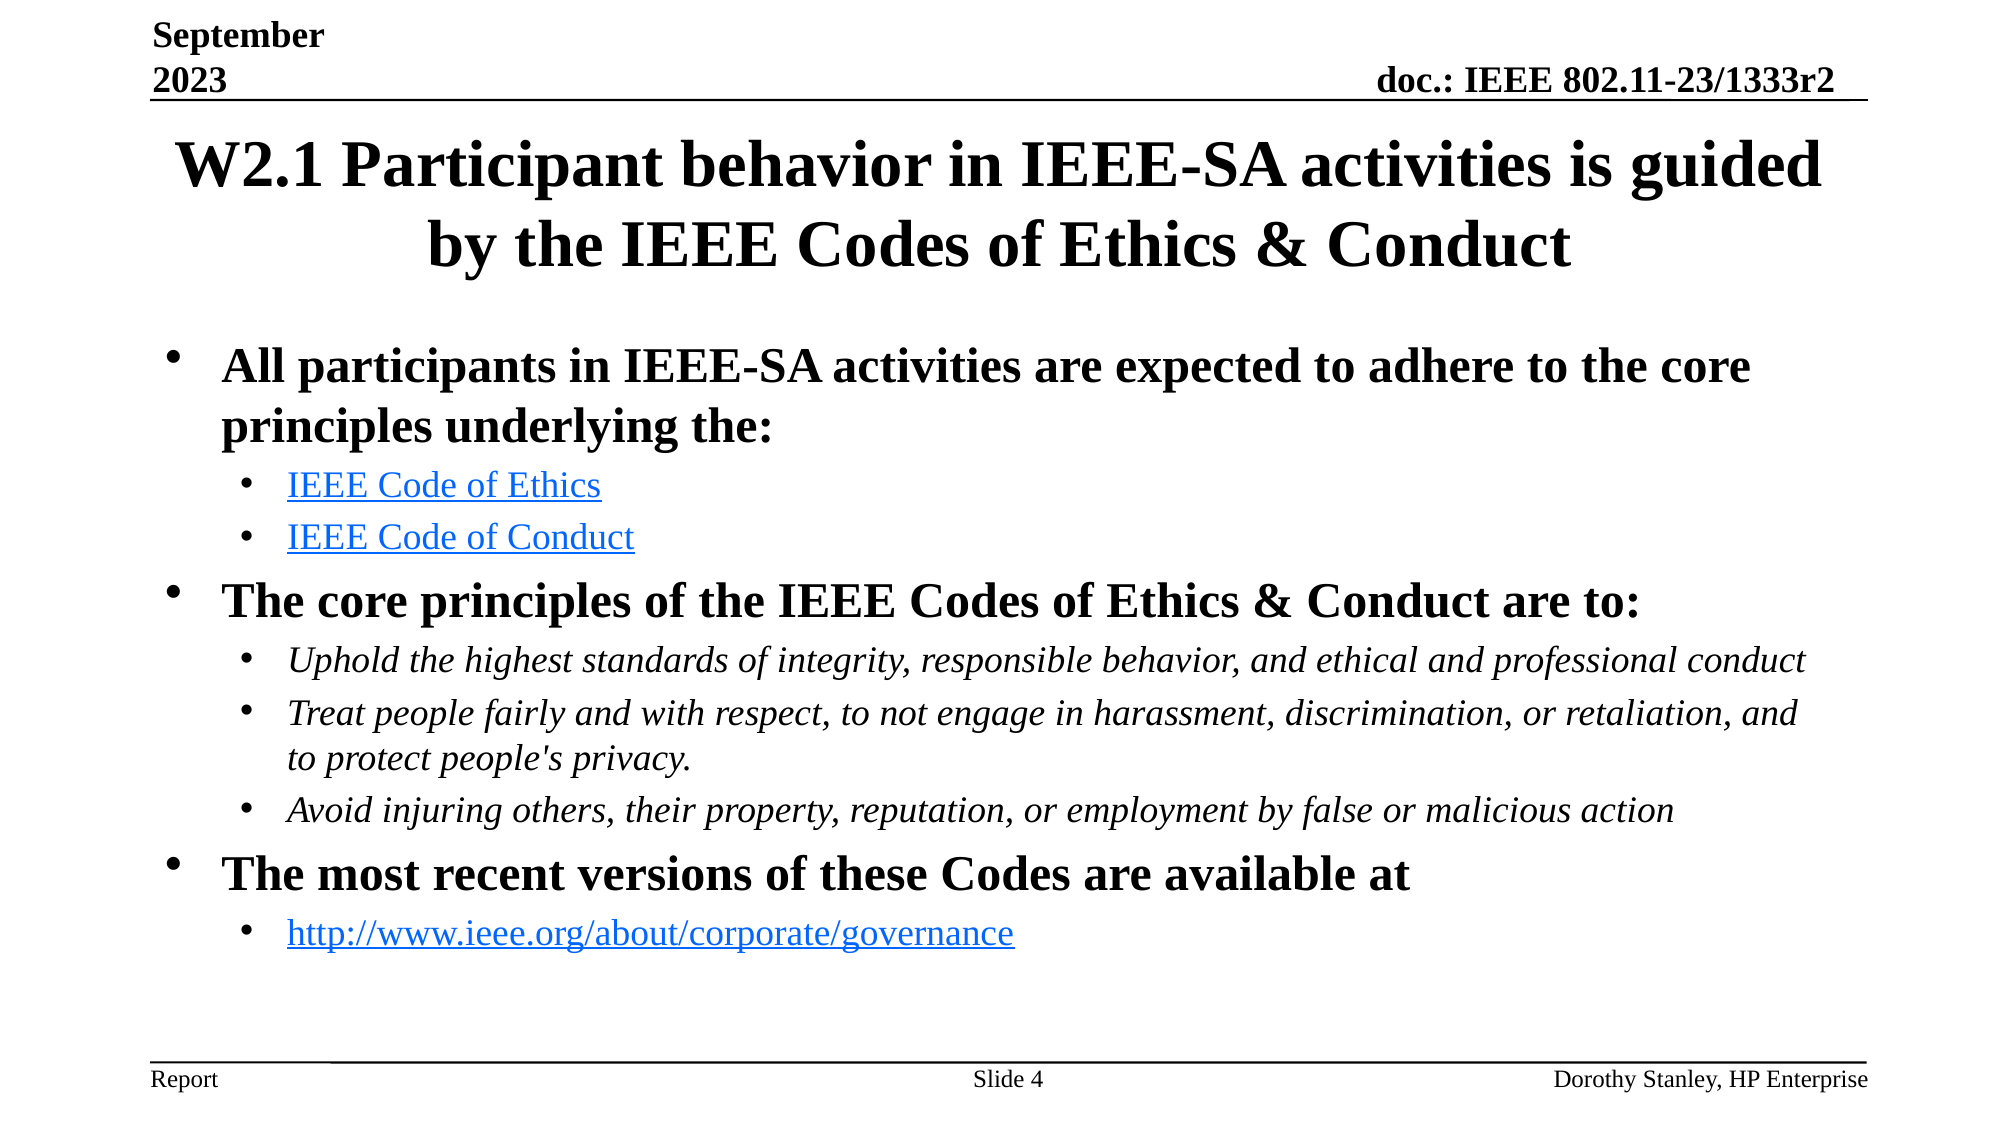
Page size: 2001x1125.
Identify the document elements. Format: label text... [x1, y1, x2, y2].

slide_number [152, 54, 373, 101]
title W2.1 Participant behavior in IEEE-SA activities is guided by the IEEE Codes of Ethics & Conduct [150, 112, 1850, 288]
list All participants in IEEE-SA activities are expected to adhere to the core principles underlying the: IEEE Code of Ethics IEEE Code of Conduct The core principles of the IEEE Codes of Ethics & Conduct are to: Uphold the highest standards of integrity, responsible behavior, and ethical and professional conduct Treat people fairly and with respect, to not engage in harassment, discrimination, or retaliation, and to protect people's privacy. Avoid injuring others, their property, reputation, or employment by false or malicious action The most recent versions of these Codes are available at http://www.ieee.org/about/corporate/governance [150, 324, 1850, 1000]
slide_number Slide 4 [964, 1061, 1053, 1093]
footer Dorothy Stanley, HP Enterprise [1513, 1061, 1869, 1093]
